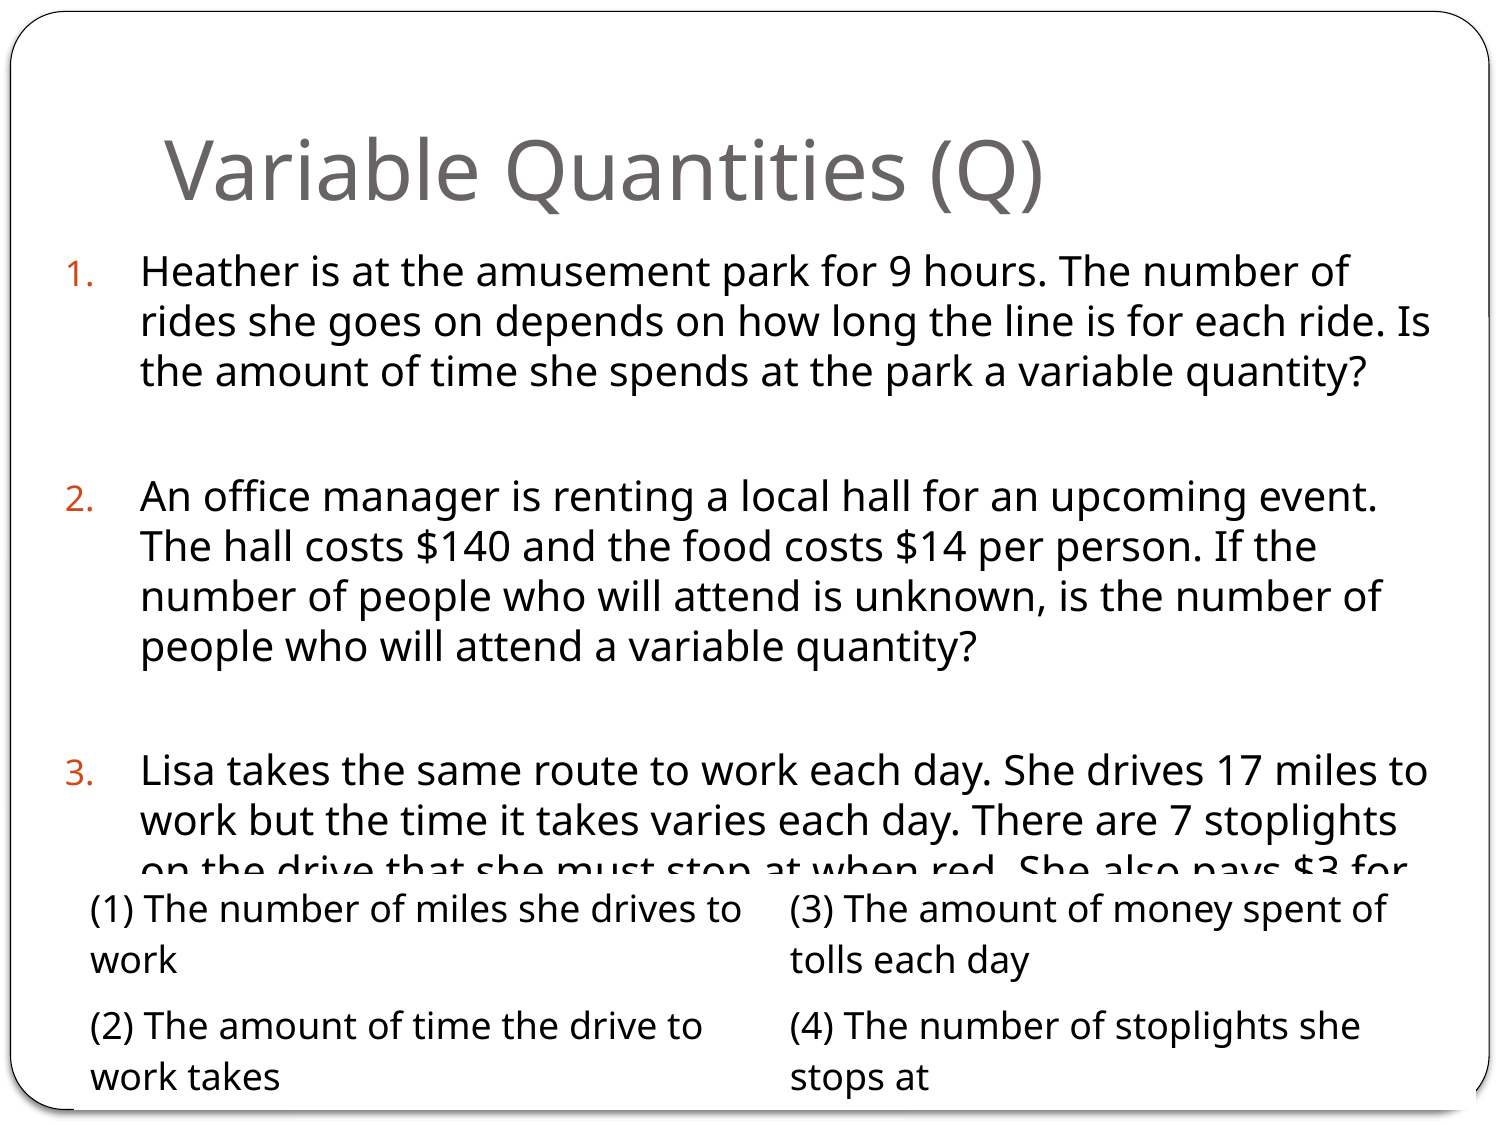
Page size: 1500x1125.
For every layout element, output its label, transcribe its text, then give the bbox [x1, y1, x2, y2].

table_header (3) The amount of money spent of tolls each day [776, 876, 1474, 989]
table_cell (4) The number of stoplights she stops at [776, 995, 1474, 1108]
list Heather is at the amusement park for 9 hours. The number of rides she goes on depends on how long the line is for each ride. Is the amount of time she spends at the park a variable quantity? An office manager is renting a local hall for an upcoming event. The hall costs $140 and the food costs $14 per person. If the number of people who will attend is unknown, is the number of people who will attend a variable quantity? Lisa takes the same route to work each day. She drives 17 miles to work but the time it takes varies each day. There are 7 stoplights on the drive that she must stop at when red. She also pays $3 for toll. Which of the quantities listed are variable quantities? [50, 237, 1463, 1075]
title Variable Quantities (Q) [150, 45, 1425, 233]
table_header (1) The number of miles she drives to work [76, 876, 774, 989]
table_cell (2) The amount of time the drive to work takes [76, 995, 774, 1108]
